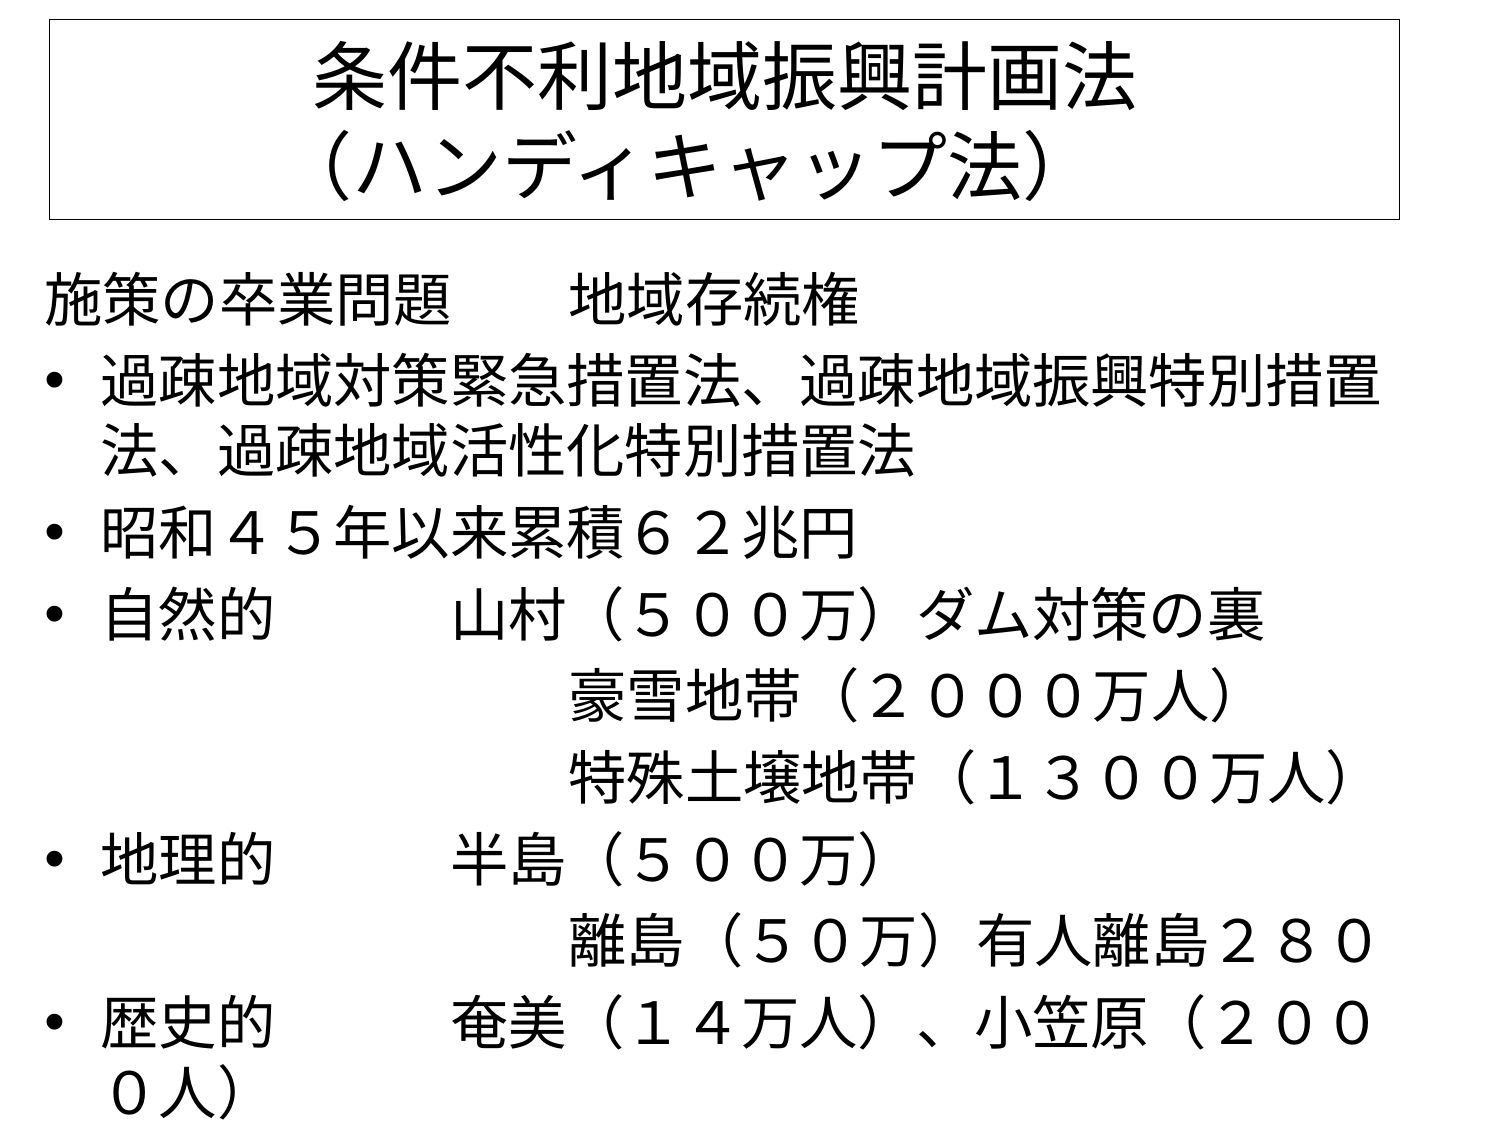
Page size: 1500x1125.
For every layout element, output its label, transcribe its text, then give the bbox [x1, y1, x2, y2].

list 施策の卒業問題 地域存続権 過疎地域対策緊急措置法、過疎地域振興特別措置法、過疎地域活性化特別措置法 昭和４５年以来累積６２兆円 自然的 山村（５００万）ダム対策の裏 豪雪地帯（２０００万人） 特殊土壌地帯（１３００万人） 地理的 半島（５００万） 離島（５０万）有人離島２８０ 歴史的 奄美（１４万人）、小笠原（２０００人） [29, 255, 1425, 1118]
title 条件不利地域振興計画法 （ハンディキャップ法） [49, 19, 1400, 220]
